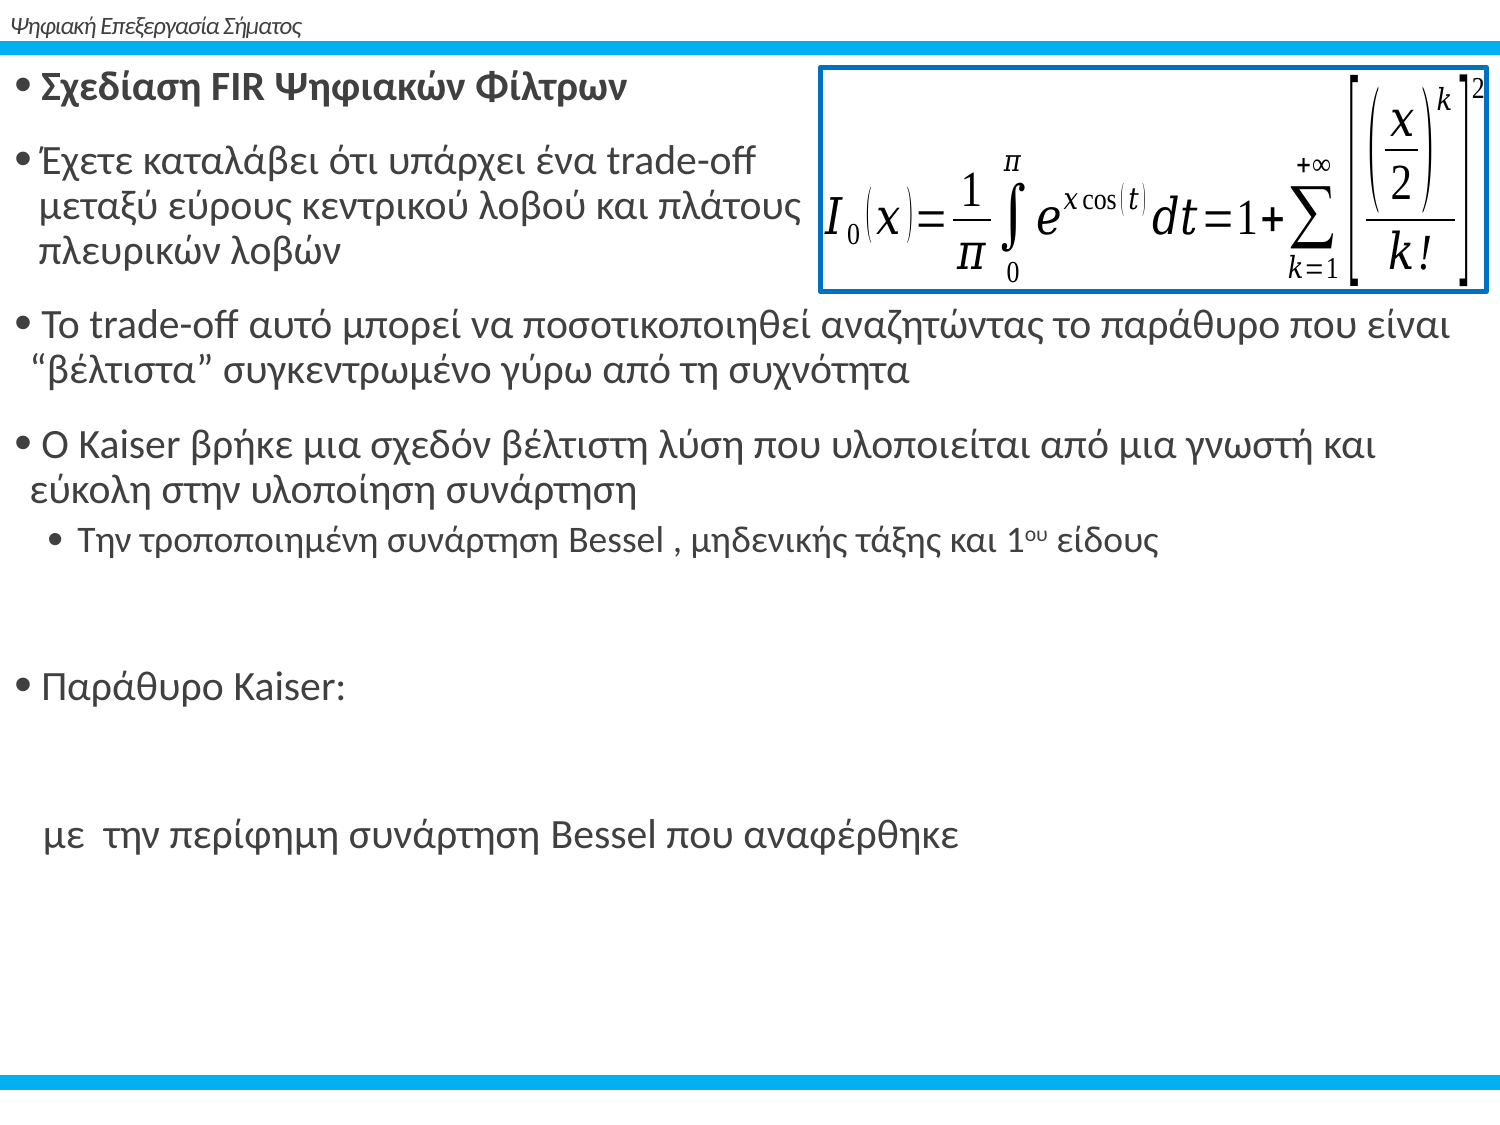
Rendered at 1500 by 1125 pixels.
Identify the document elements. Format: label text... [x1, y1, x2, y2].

title Ψηφιακή Επεξεργασία Σήματος [0, 19, 1484, 41]
text_box [0, 41, 1500, 55]
text_box [0, 1075, 1500, 1090]
